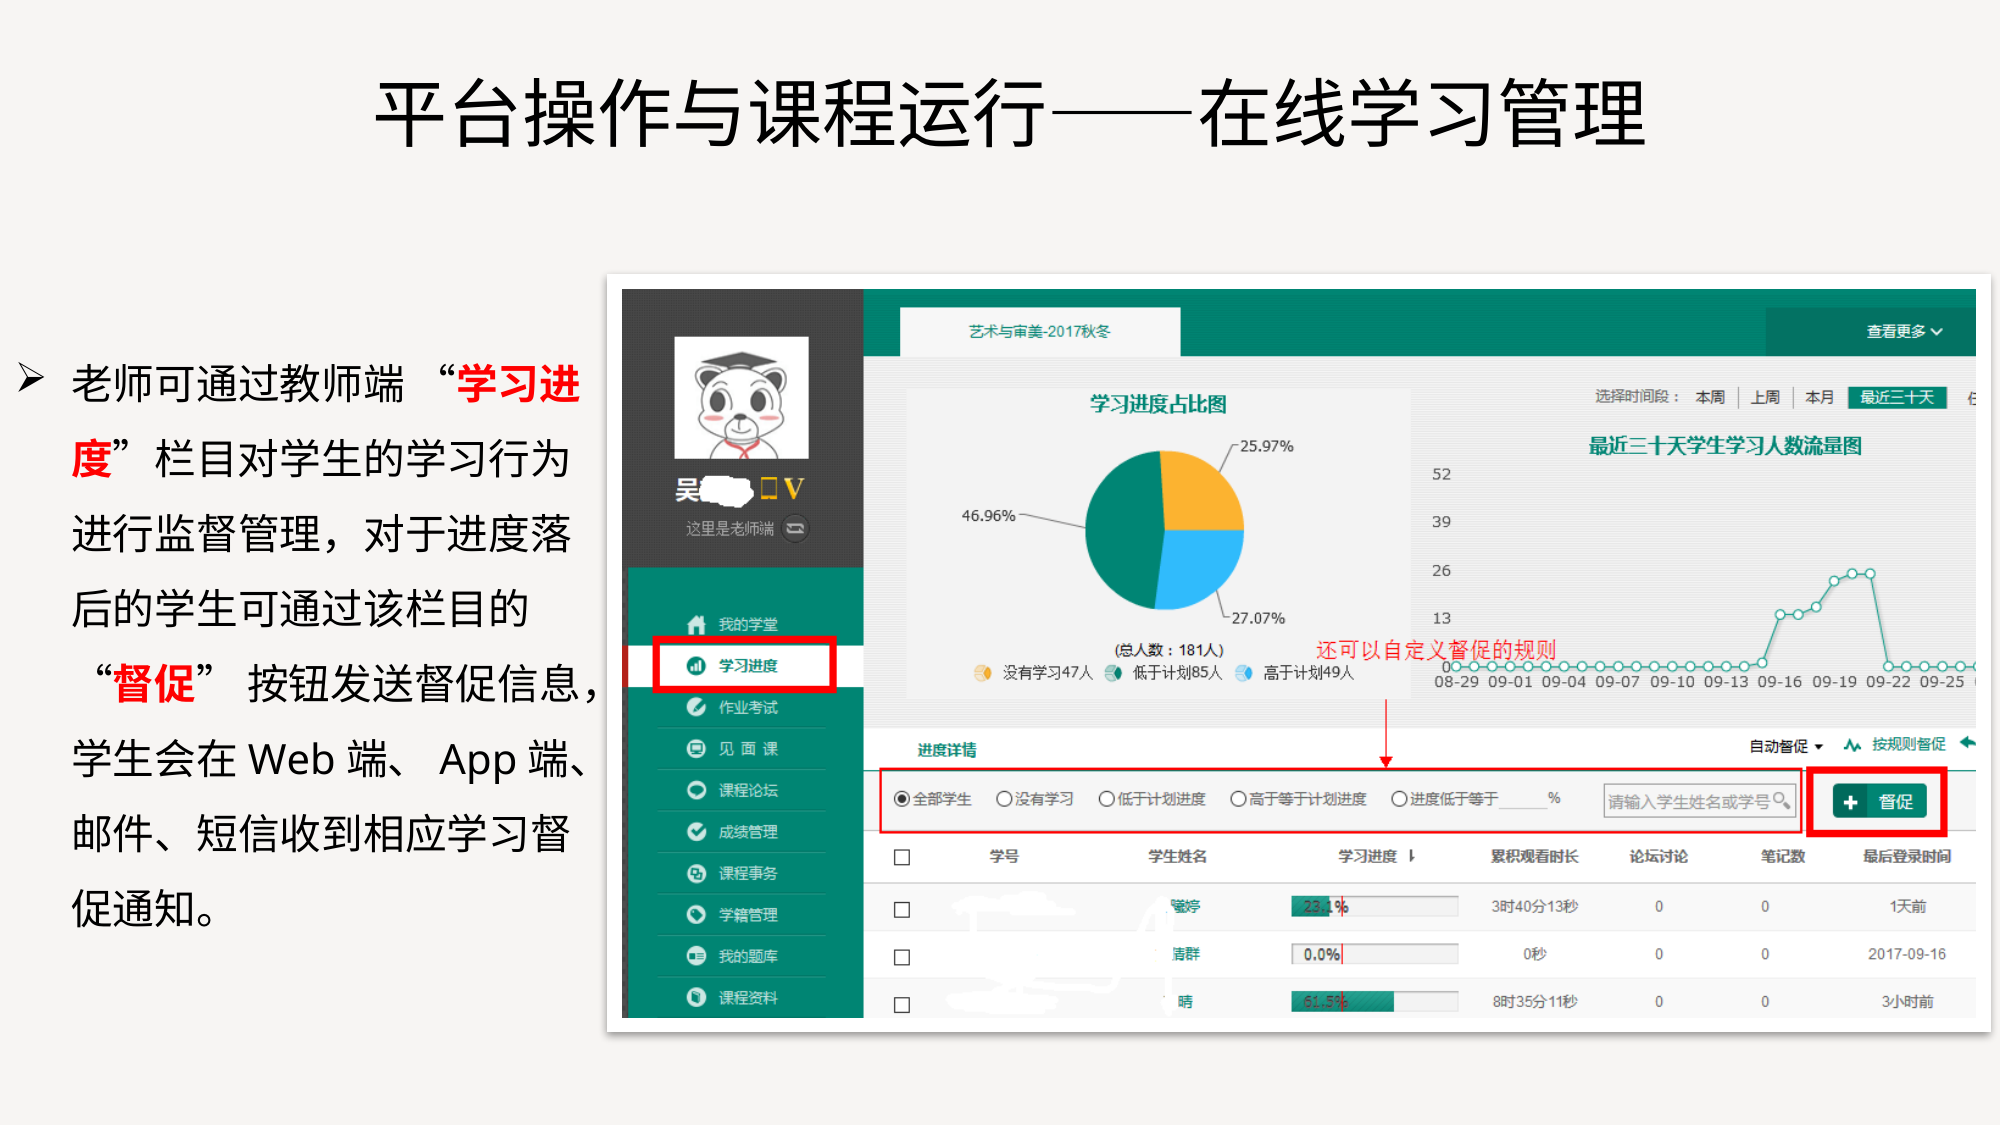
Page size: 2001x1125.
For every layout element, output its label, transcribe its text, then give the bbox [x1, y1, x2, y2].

picture [621, 288, 1977, 1018]
text_box 平台操作与课程运行——在线学习管理 [323, 59, 1671, 160]
text_box 老师可通过教师端 “学习进度”栏目对学生的学习行为进行监督管理，对于进度落后的学生可通过该栏目的“督促” 按钮发送督促信息，学生会在Web端、App端、邮件、短信收到相应学习督促通知。 [0, 275, 598, 940]
